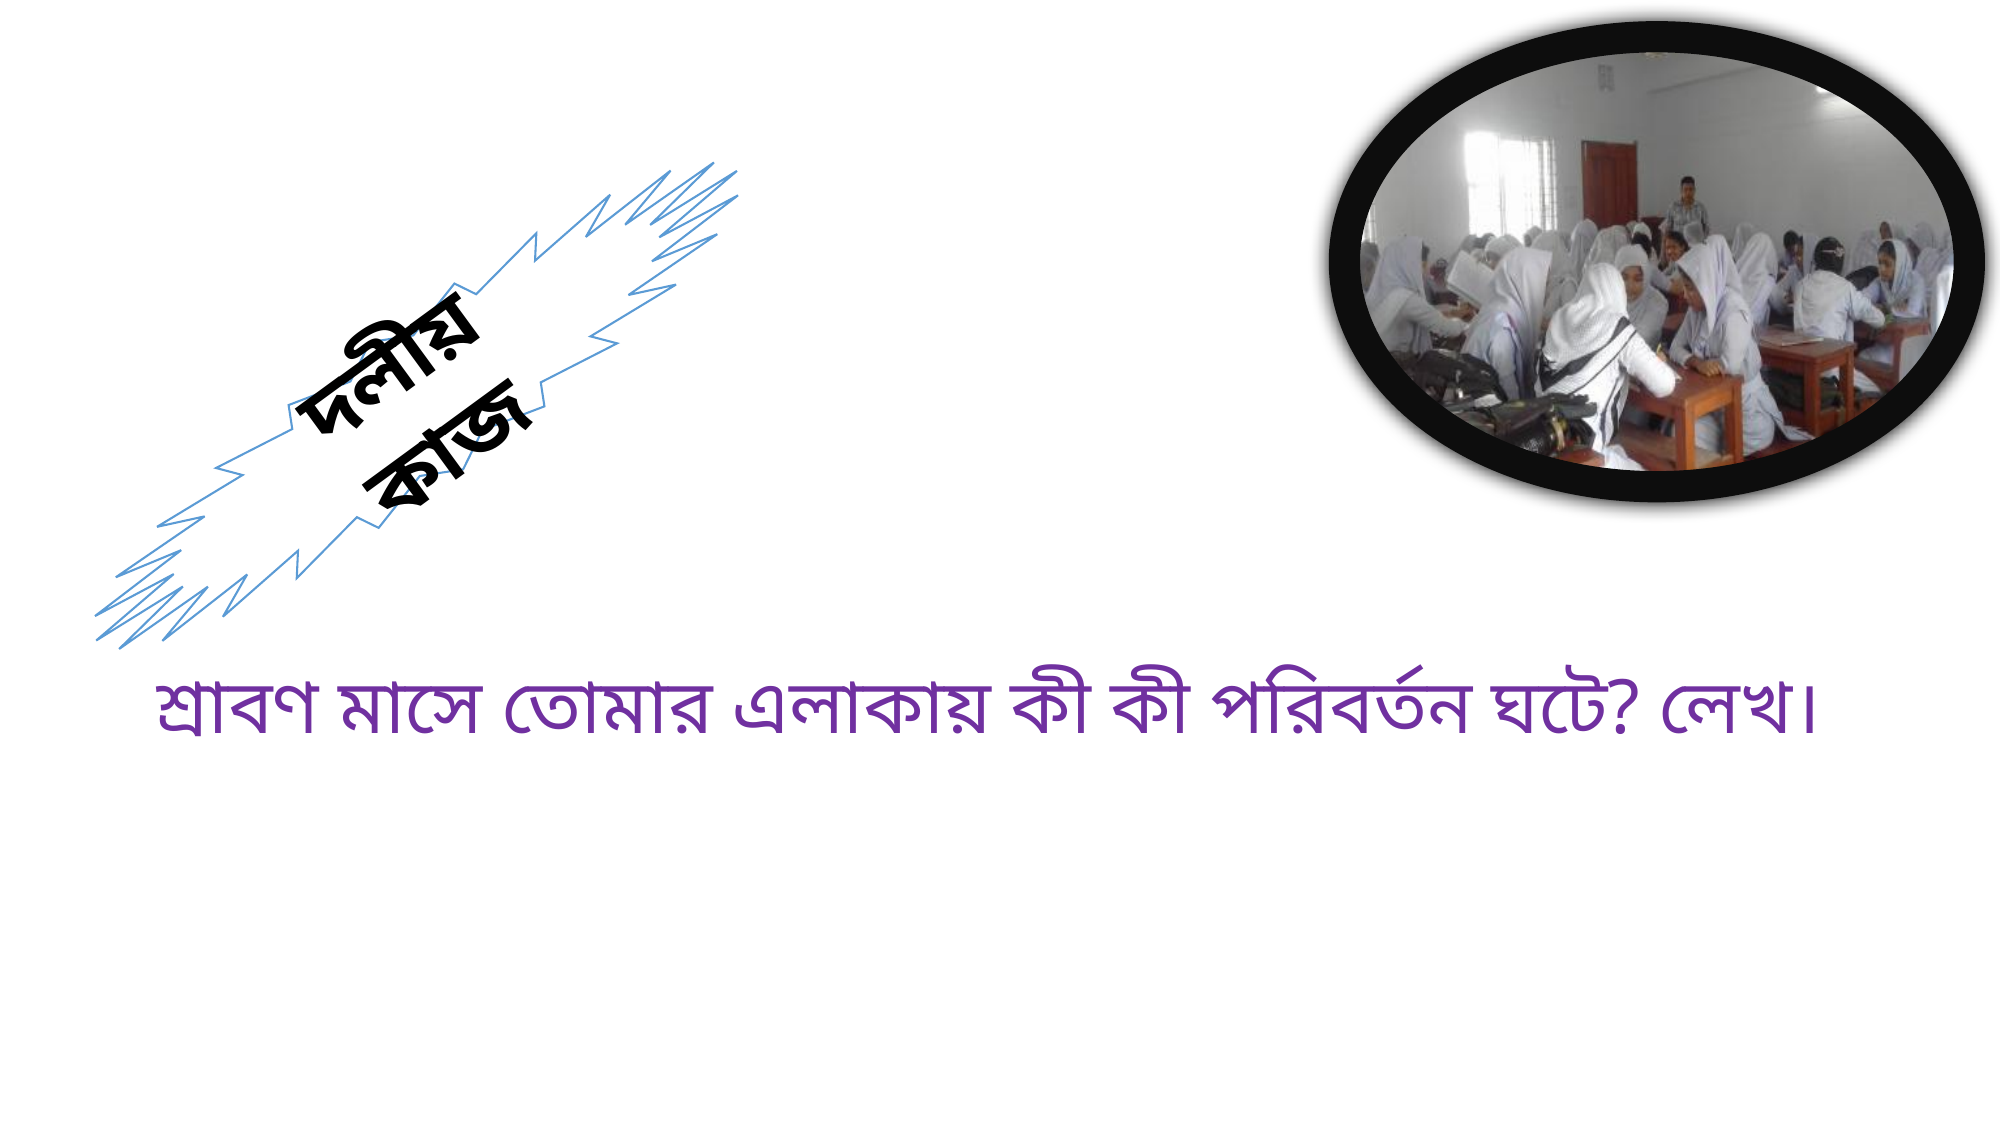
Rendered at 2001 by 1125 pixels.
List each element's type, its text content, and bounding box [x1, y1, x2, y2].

text_box শ্রাবণ মাসে তোমার এলাকায় কী কী পরিবর্তন ঘটে? লেখ। [141, 650, 1837, 756]
picture [1344, 36, 1970, 487]
text_box দলীয় কাজ [94, 161, 739, 650]
